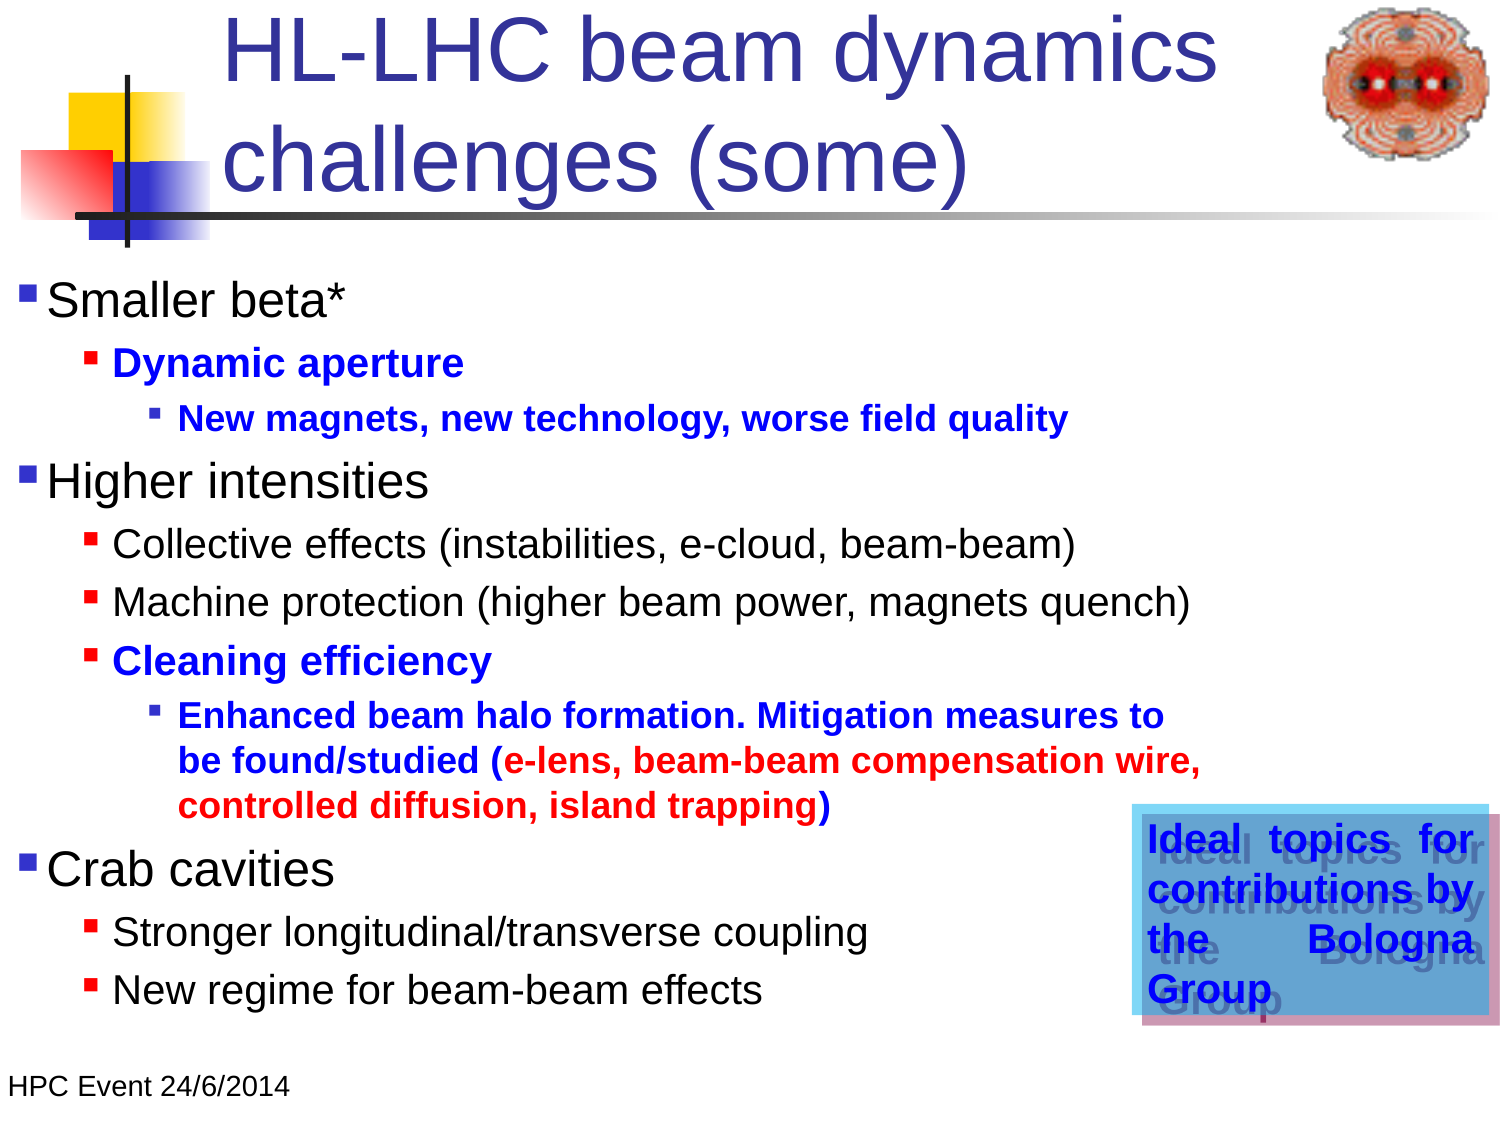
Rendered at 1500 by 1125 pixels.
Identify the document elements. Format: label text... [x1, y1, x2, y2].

list Smaller beta* Dynamic aperture New magnets, new technology, worse field quality Higher intensities Collective effects (instabilities, e-cloud, beam-beam) Machine protection (higher beam power, magnets quench) Cleaning efficiency Enhanced beam halo formation. Mitigation measures to be found/studied (e-lens, beam-beam compensation wire, controlled diffusion, island trapping) Crab cavities Stronger longitudinal/transverse coupling New regime for beam-beam effects [1, 260, 1232, 1061]
text_box Ideal topics for contributions by the Bologna Group [1131, 803, 1490, 1016]
title HL-LHC beam dynamics challenges (some) [206, 29, 1499, 217]
picture [1318, 3, 1493, 29]
